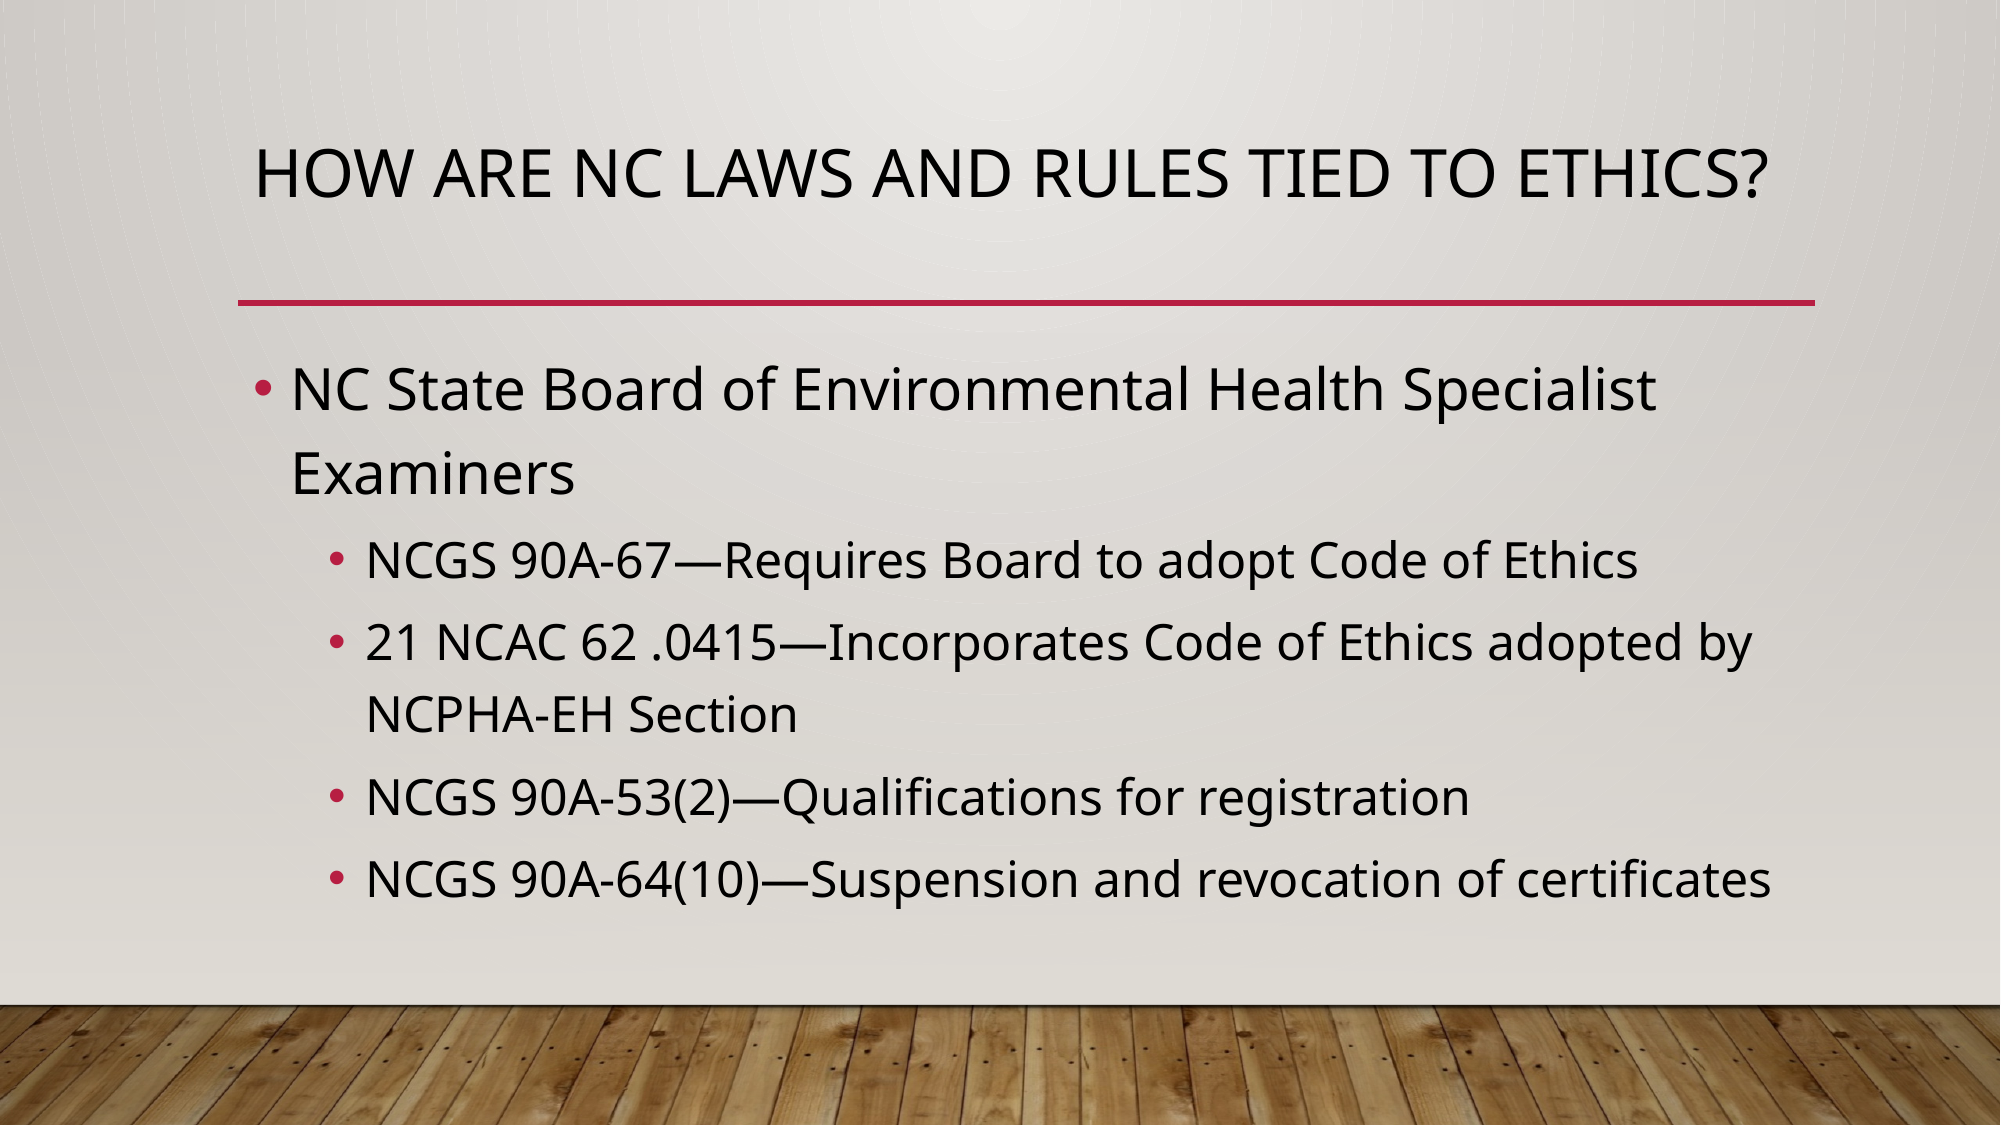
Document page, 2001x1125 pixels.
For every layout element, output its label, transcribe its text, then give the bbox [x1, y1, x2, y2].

list NC State Board of Environmental Health Specialist Examiners NCGS 90A-67—Requires Board to adopt Code of Ethics 21 NCAC 62 .0415—Incorporates Code of Ethics adopted by NCPHA-EH Section NCGS 90A-53(2)—Qualifications for registration NCGS 90A-64(10)—Suspension and revocation of certificates [238, 330, 1814, 897]
picture [0, 1005, 2000, 1125]
title How are nc laws and rules tied to ethics? [238, 131, 1814, 305]
